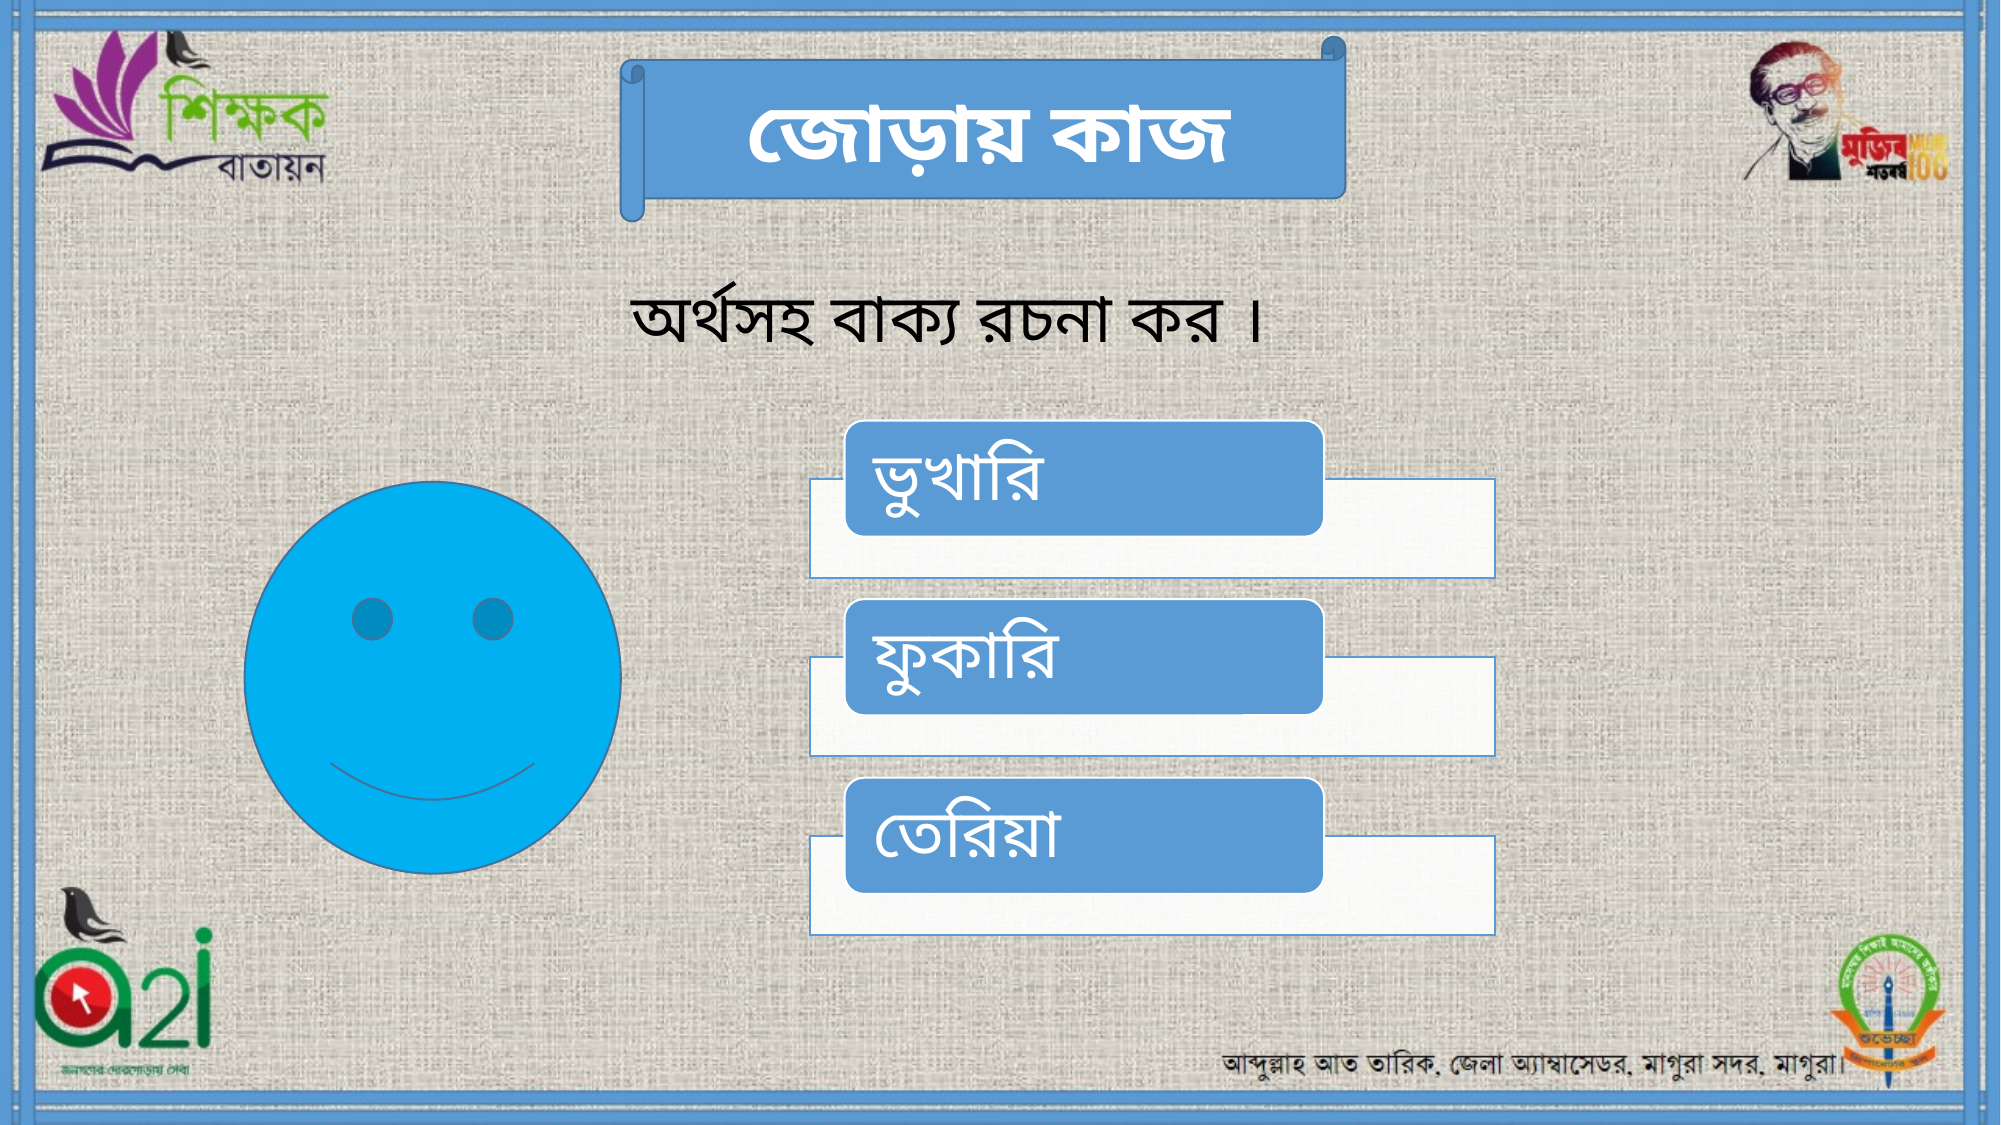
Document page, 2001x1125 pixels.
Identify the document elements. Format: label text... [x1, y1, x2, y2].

picture [0, 0, 2001, 1125]
text_box অর্থসহ বাক্য রচনা কর । [418, 268, 1496, 364]
text_box [243, 480, 622, 875]
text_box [810, 411, 1496, 944]
text_box জোড়ায় কাজ [619, 35, 1347, 223]
